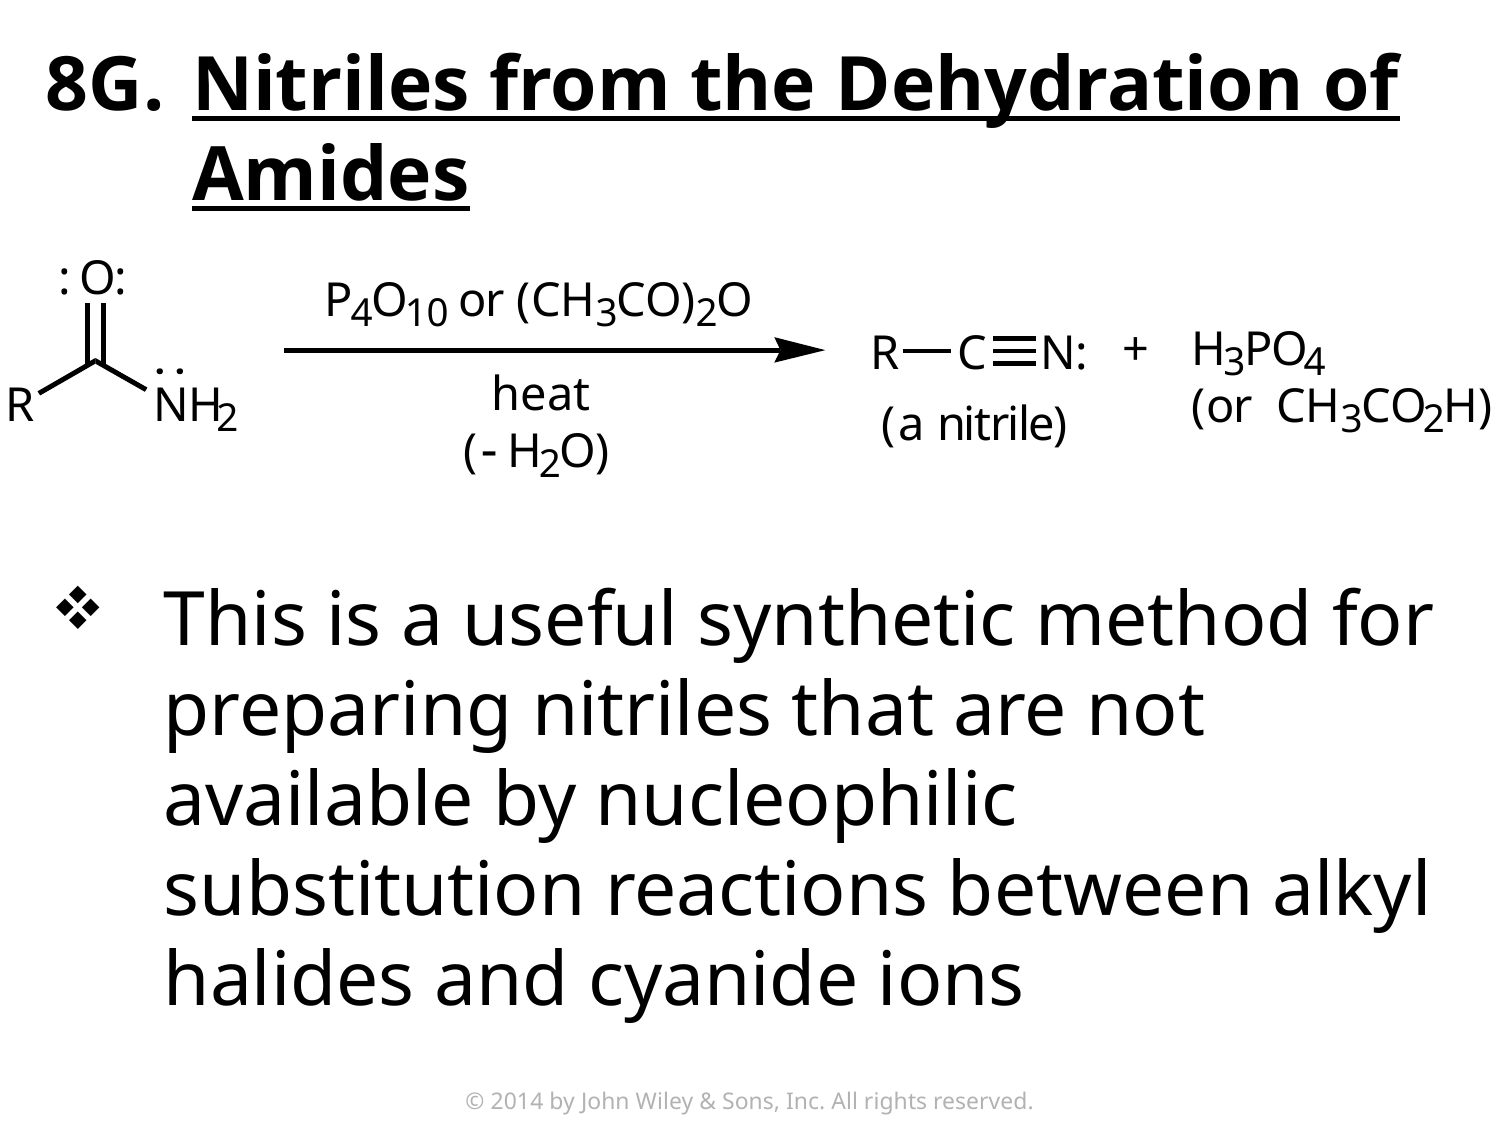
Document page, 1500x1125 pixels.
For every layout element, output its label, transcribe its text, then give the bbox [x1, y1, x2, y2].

text_box 8G. Nitriles from the Dehydration of Amides [39, 29, 1457, 149]
footer © 2014 by John Wiley & Sons, Inc. All rights reserved. [343, 1065, 1157, 1125]
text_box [3, 255, 1497, 483]
text_box This is a useful synthetic method for preparing nitriles that are not available by nucleophilic substitution reactions between alkyl halides and cyanide ions [36, 562, 1459, 964]
